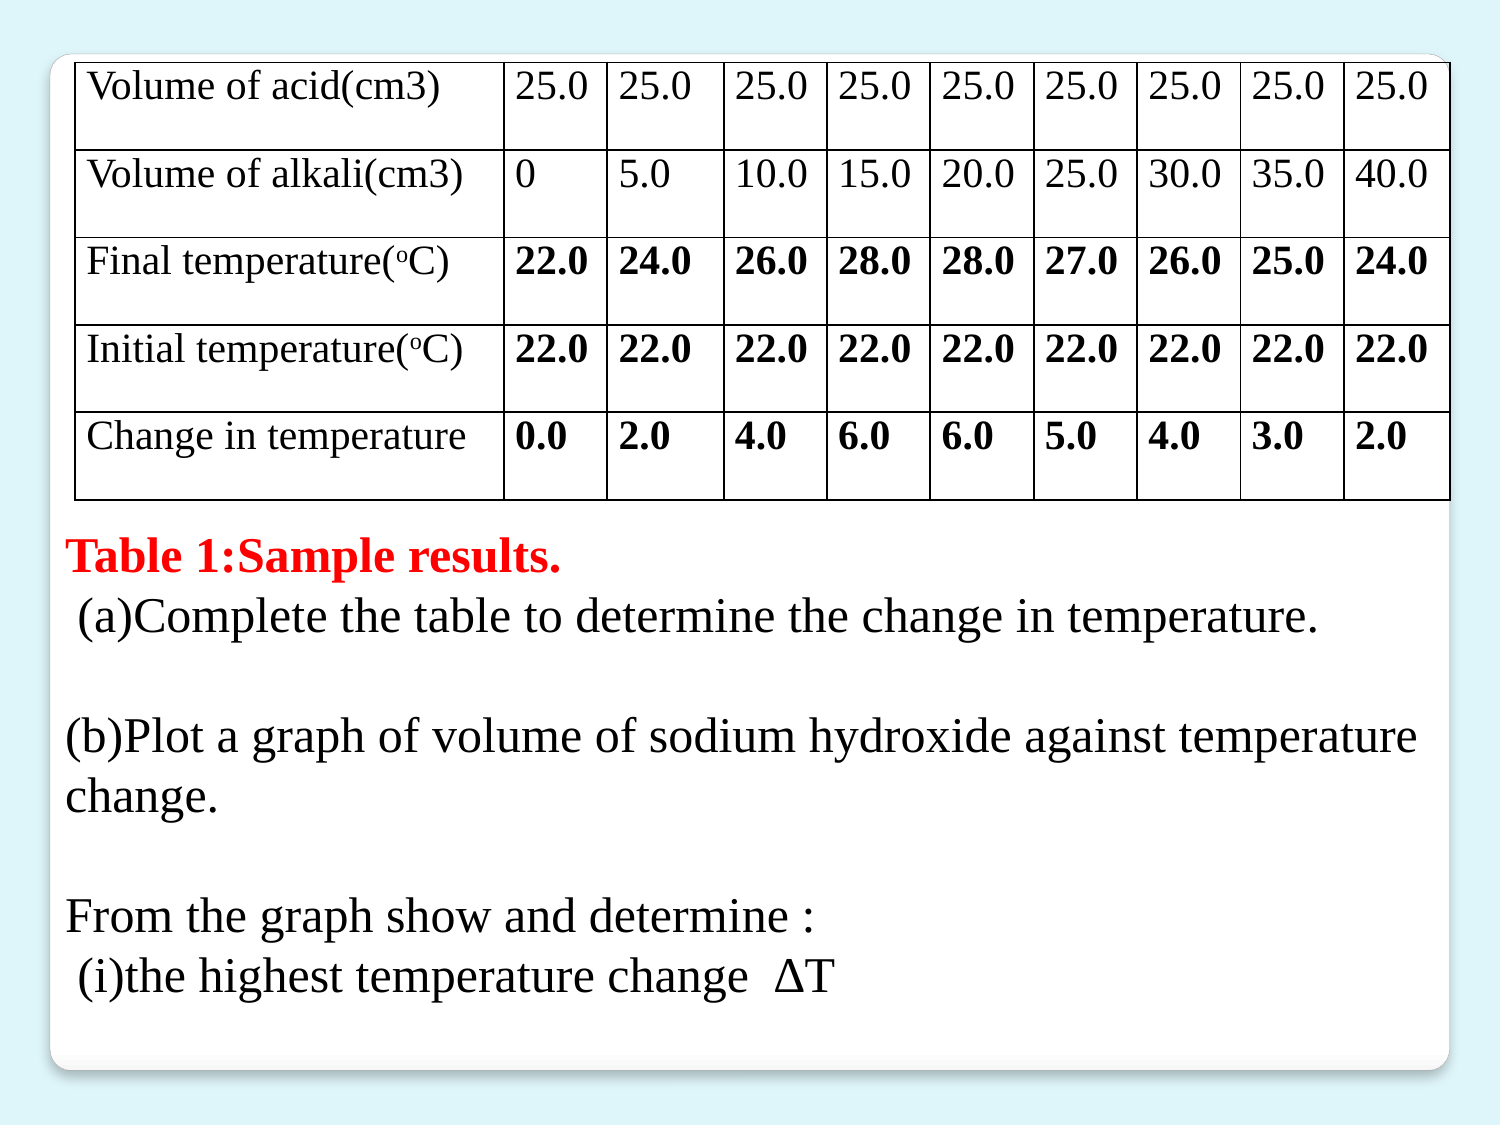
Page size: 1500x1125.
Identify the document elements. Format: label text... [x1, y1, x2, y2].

table_header 25.0 [608, 63, 723, 149]
table_cell 27.0 [1035, 238, 1136, 324]
table_cell 35.0 [1241, 151, 1343, 237]
table_cell Initial temperature(oC) [76, 326, 503, 411]
table_cell 22.0 [828, 326, 929, 411]
table_cell 24.0 [1345, 238, 1449, 324]
table_cell 22.0 [725, 326, 826, 411]
table_cell 6.0 [828, 413, 929, 499]
table_header 25.0 [1345, 63, 1449, 149]
table_cell 20.0 [931, 151, 1033, 237]
table_cell 4.0 [725, 413, 826, 499]
table_cell 2.0 [1345, 413, 1449, 499]
table_header 25.0 [505, 63, 606, 149]
table_cell Final temperature(oC) [76, 238, 503, 324]
table_header 25.0 [725, 63, 826, 149]
table_cell Change in temperature [76, 413, 503, 499]
table_cell 2.0 [608, 413, 723, 499]
table_cell 24.0 [608, 238, 723, 324]
table_cell 30.0 [1138, 151, 1240, 237]
table_header 25.0 [931, 63, 1033, 149]
table_cell 22.0 [608, 326, 723, 411]
table_cell 4.0 [1138, 413, 1240, 499]
table_cell 3.0 [1241, 413, 1343, 499]
table_cell 25.0 [1035, 151, 1136, 237]
table_cell 6.0 [931, 413, 1033, 499]
table_cell 0.0 [505, 413, 606, 499]
table_cell 28.0 [931, 238, 1033, 324]
table_cell 22.0 [1138, 326, 1240, 411]
table_header 25.0 [1241, 63, 1343, 149]
table_cell 22.0 [1035, 326, 1136, 411]
table_cell 0 [505, 151, 606, 237]
text_box Table 1:Sample results. (a)Complete the table to determine the change in temperature. (b)Plot a graph of volume of sodium hydroxide against temperature change. From the graph show and determine : (i)the highest temperature change ∆T [50, 515, 1450, 1071]
table_cell Volume of alkali(cm3) [76, 151, 503, 237]
table_cell 5.0 [608, 151, 723, 237]
table_cell 40.0 [1345, 151, 1449, 237]
table_cell 15.0 [828, 151, 929, 237]
table_cell 22.0 [505, 326, 606, 411]
table_cell 10.0 [725, 151, 826, 237]
table_cell 22.0 [1241, 326, 1343, 411]
table_cell 22.0 [1345, 326, 1449, 411]
table_cell 26.0 [1138, 238, 1240, 324]
table_cell 5.0 [1035, 413, 1136, 499]
table_header 25.0 [828, 63, 929, 149]
table_header 25.0 [1035, 63, 1136, 149]
table_cell 22.0 [931, 326, 1033, 411]
table_cell 22.0 [505, 238, 606, 324]
table_cell 26.0 [725, 238, 826, 324]
table_header Volume of acid(cm3) [76, 63, 503, 149]
table_cell 28.0 [828, 238, 929, 324]
table_cell 25.0 [1241, 238, 1343, 324]
table_header 25.0 [1138, 63, 1240, 149]
